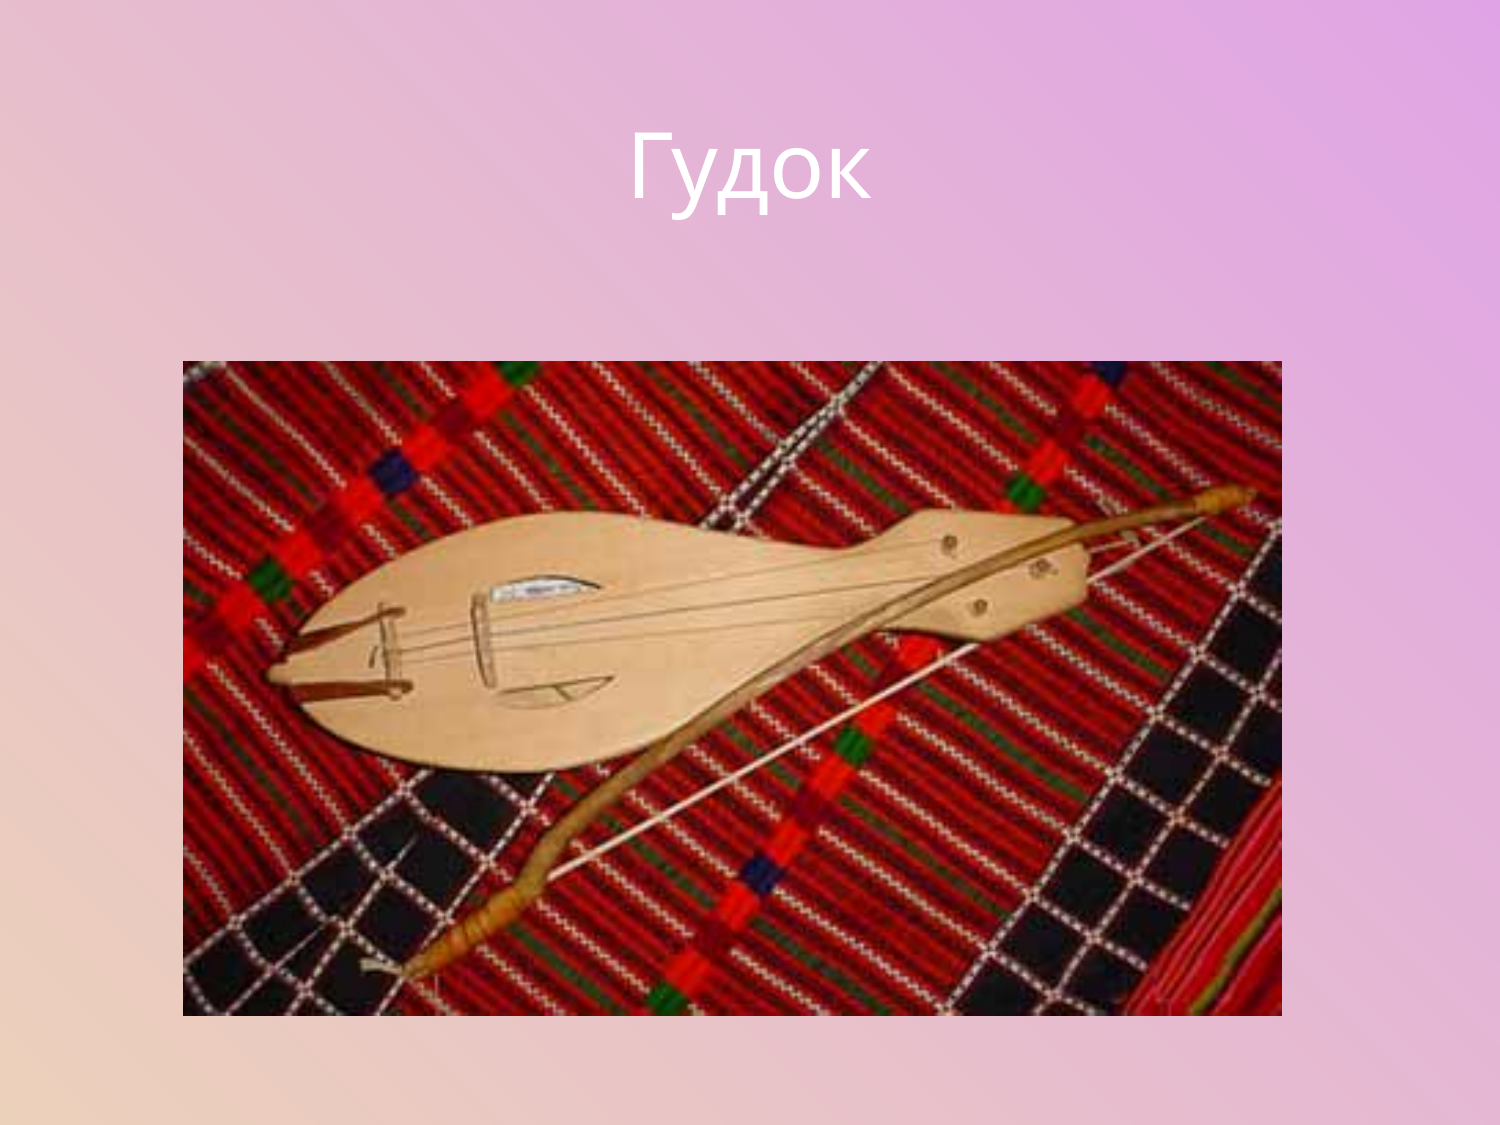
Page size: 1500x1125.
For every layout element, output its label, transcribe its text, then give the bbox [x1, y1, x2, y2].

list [182, 361, 1282, 1016]
title Гудок [75, 47, 1425, 275]
